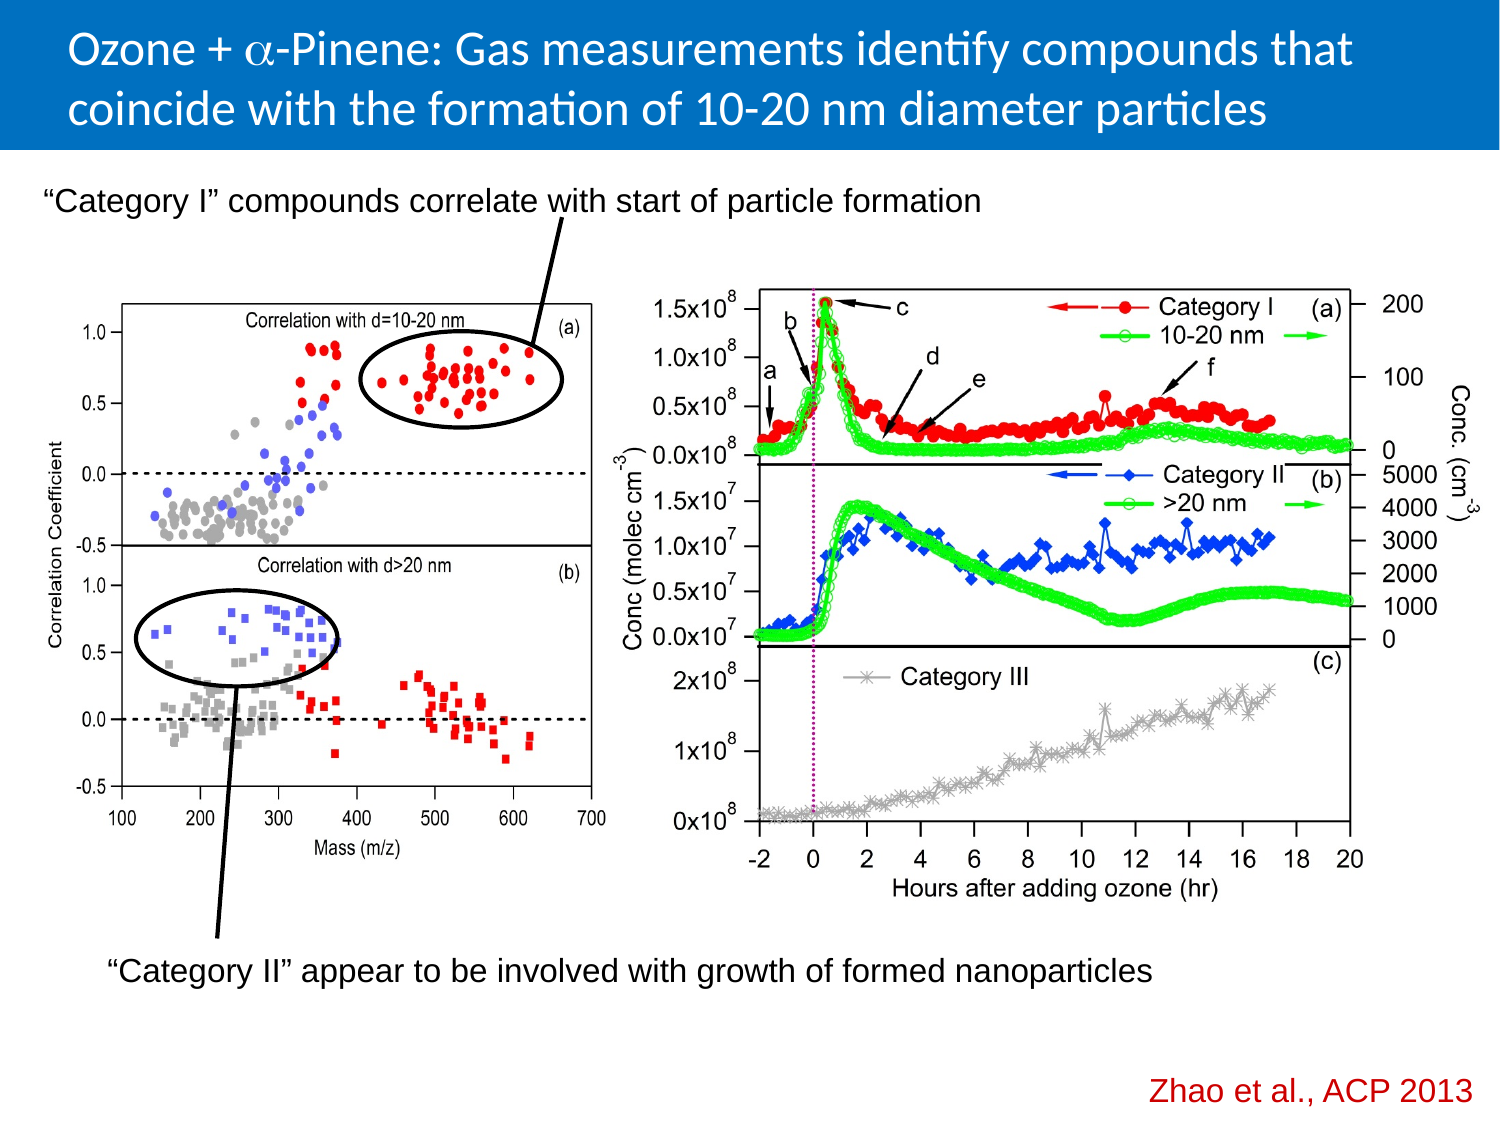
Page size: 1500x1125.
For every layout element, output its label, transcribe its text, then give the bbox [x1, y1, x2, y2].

text_box “Category II” appear to be involved with growth of formed nanoparticles [92, 941, 1170, 996]
text_box Ozone + a-Pinene: Gas measurements identify compounds that coincide with the formation of 10-20 nm diameter particles [0, 0, 1500, 150]
picture [27, 261, 1500, 914]
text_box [216, 686, 237, 939]
text_box Zhao et al., ACP 2013 [599, 1062, 1488, 1116]
text_box “Category I” compounds correlate with start of particle formation [28, 171, 999, 226]
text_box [532, 216, 563, 346]
